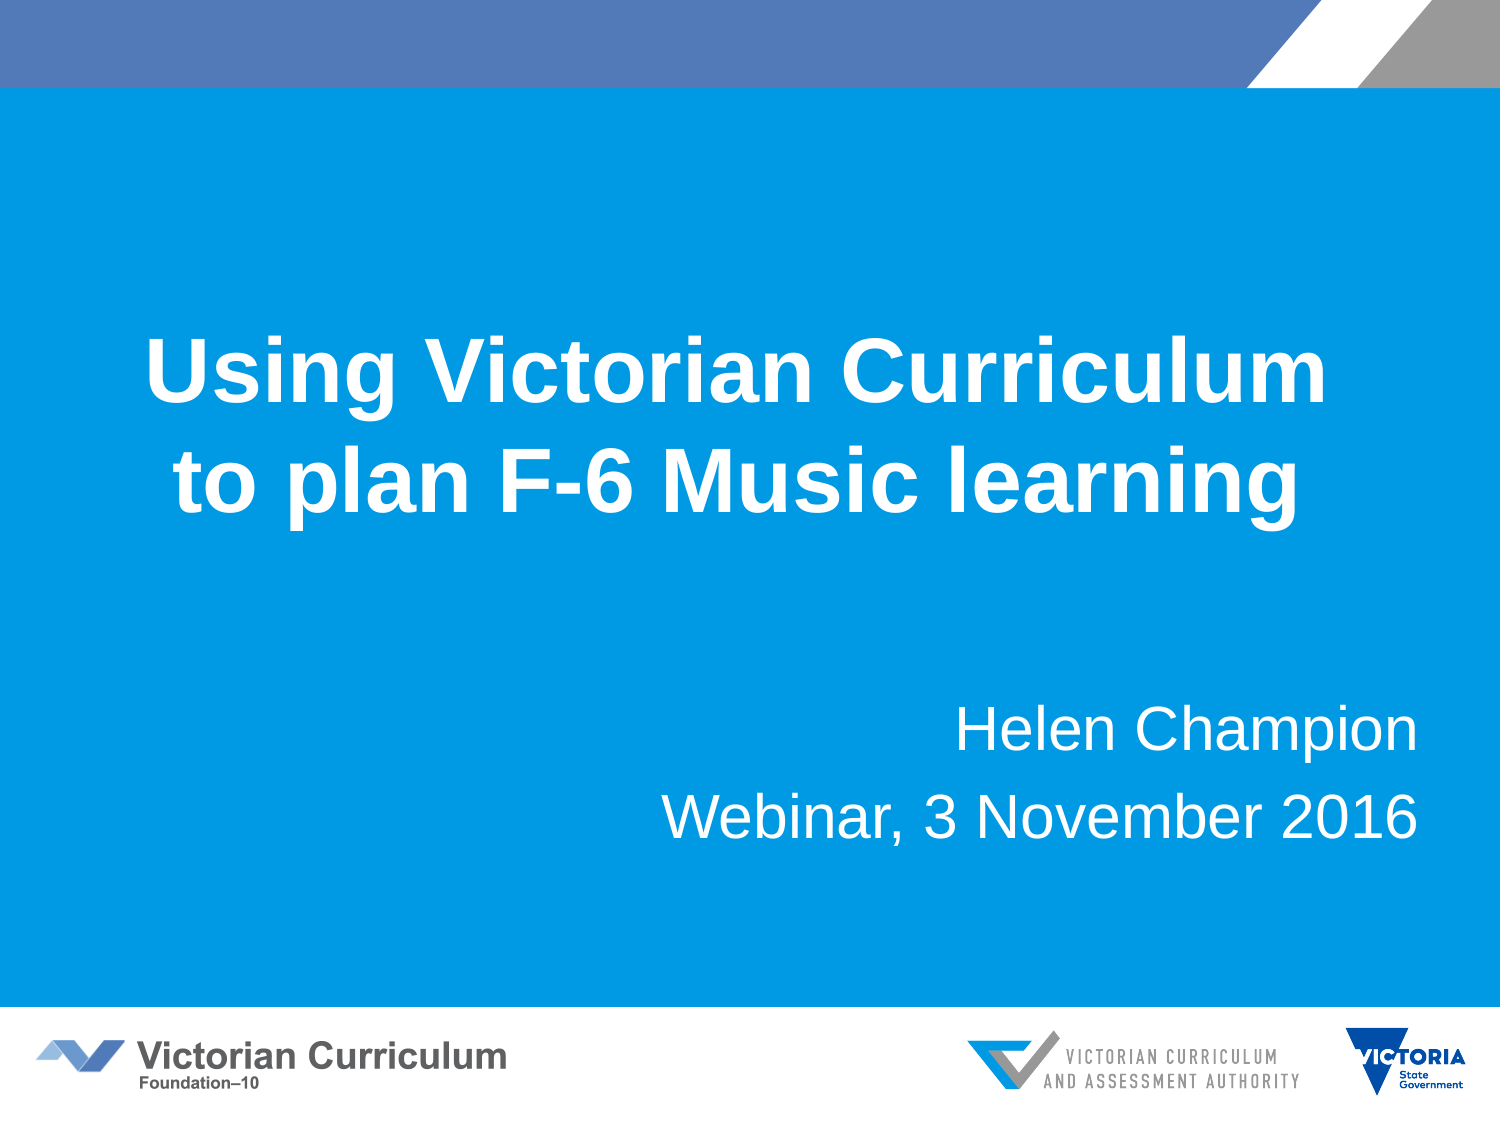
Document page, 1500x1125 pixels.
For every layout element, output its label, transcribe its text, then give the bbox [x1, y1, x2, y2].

picture [0, 1008, 1500, 1125]
subtitle Helen Champion Webinar, 3 November 2016 [5, 680, 1436, 882]
title Using Victorian Curriculum to plan F-6 Music learning [100, 160, 1376, 680]
picture [0, 0, 1500, 88]
